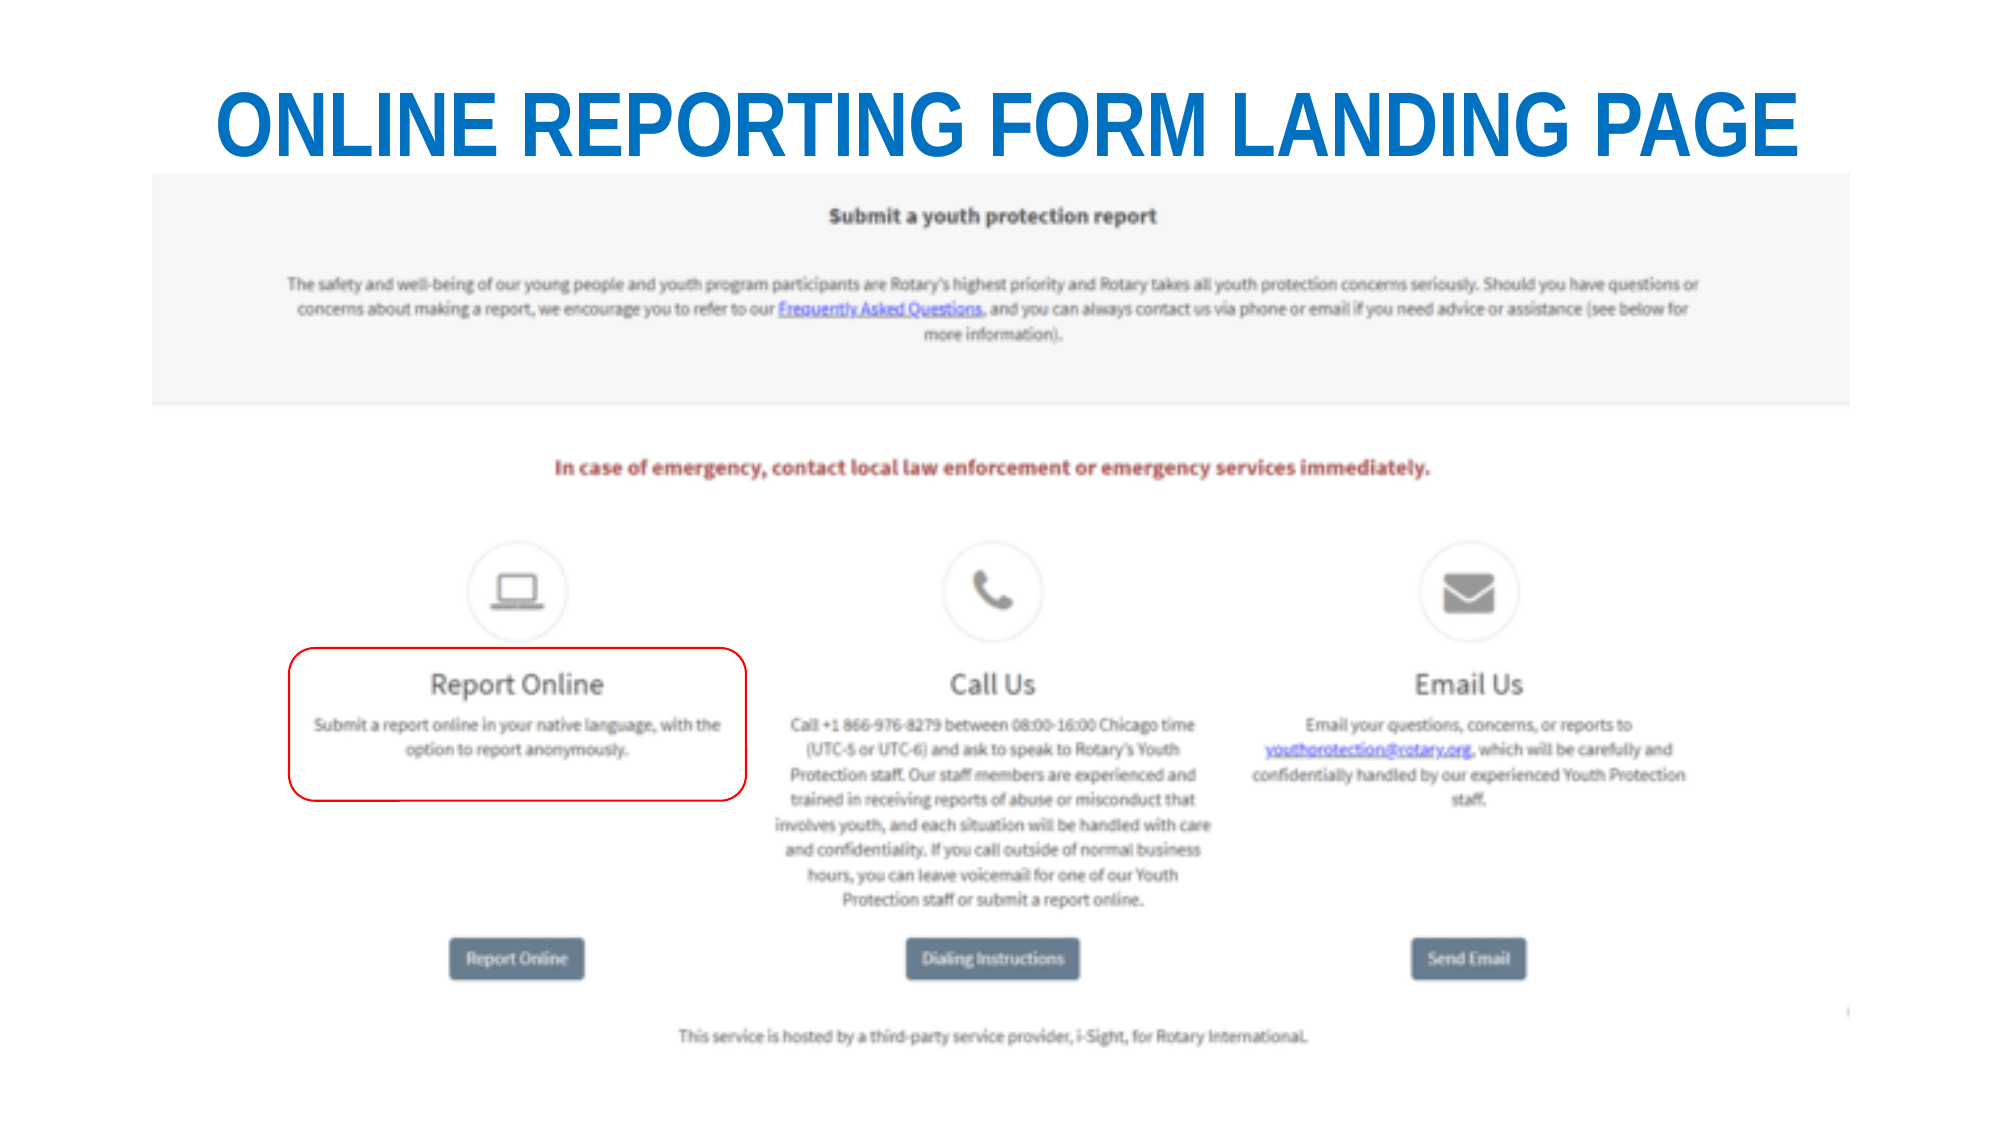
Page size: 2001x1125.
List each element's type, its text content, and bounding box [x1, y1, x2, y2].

title ONLINE REPORTING FORM LANDING PAGE [19, 0, 2000, 253]
picture [152, 173, 1850, 1051]
